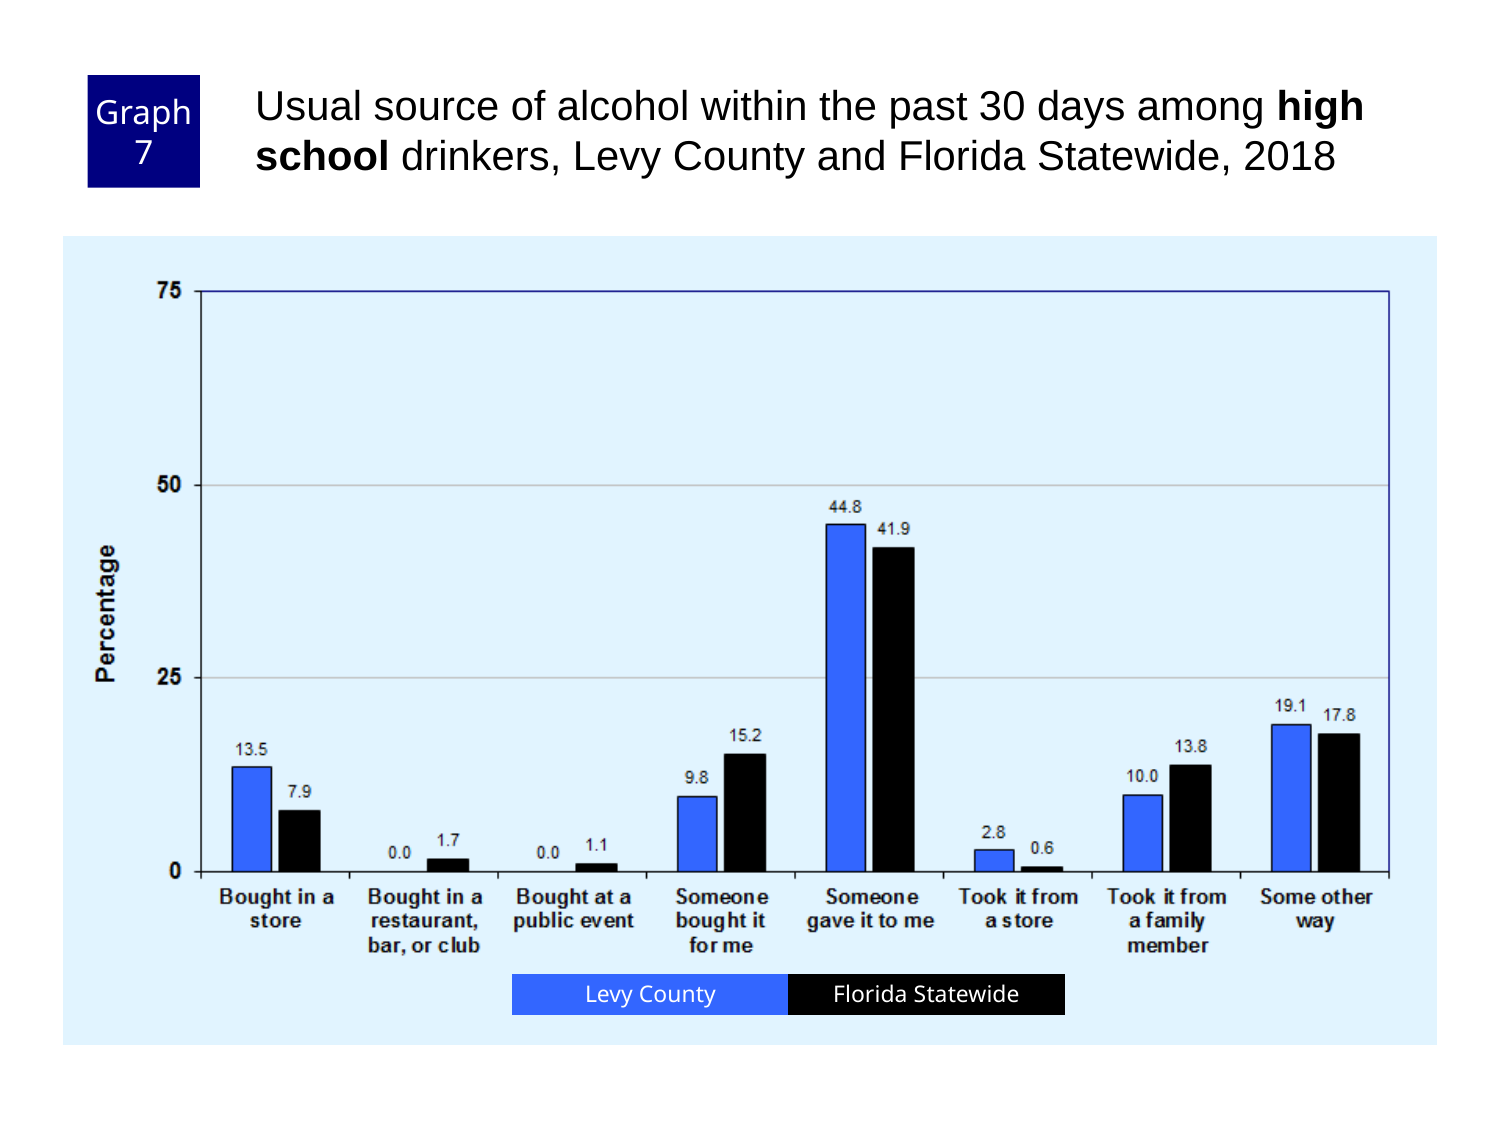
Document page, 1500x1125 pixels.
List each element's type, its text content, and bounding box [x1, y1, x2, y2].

picture [62, 236, 1437, 1046]
text_box Graph 7 [87, 75, 200, 188]
text_box Usual source of alcohol within the past 30 days among high school drinkers, Levy County and Florida Statewide, 2018 [250, 75, 1439, 200]
